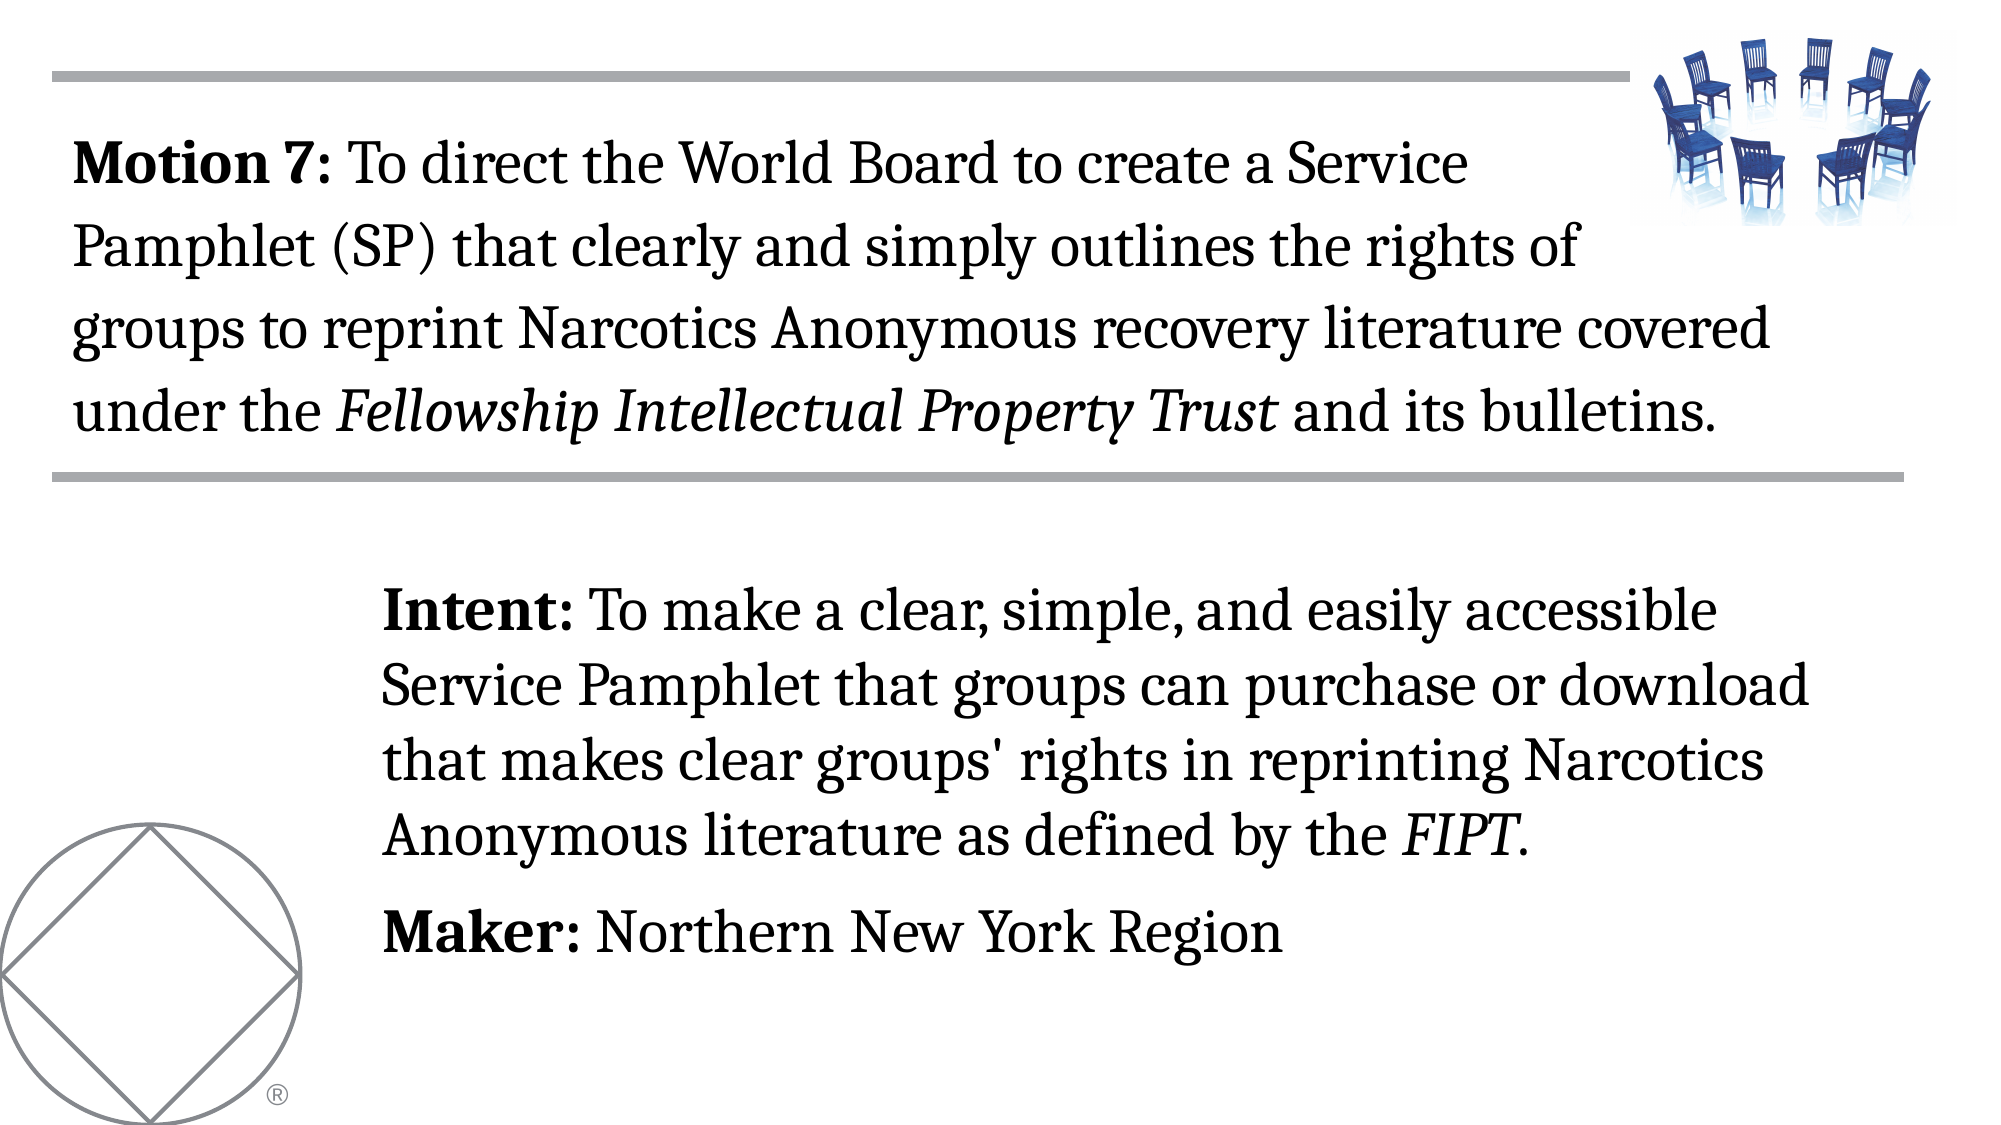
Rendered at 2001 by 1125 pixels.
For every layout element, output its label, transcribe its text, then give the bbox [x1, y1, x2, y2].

title Motion 7: To direct the World Board to create a Service Pamphlet (SP) that clearly and simply outlines the rights of groups to reprint Narcotics Anonymous recovery literature covered under the Fellowship Intellectual Property Trust and its bulletins. [56, 106, 1918, 426]
picture [1630, 30, 1957, 226]
list Intent: To make a clear, simple, and easily accessible Service Pamphlet that groups can purchase or download that makes clear groups' rights in reprinting Narcotics Anonymous literature as defined by the FIPT. Maker: Northern New York Region [367, 560, 1871, 981]
